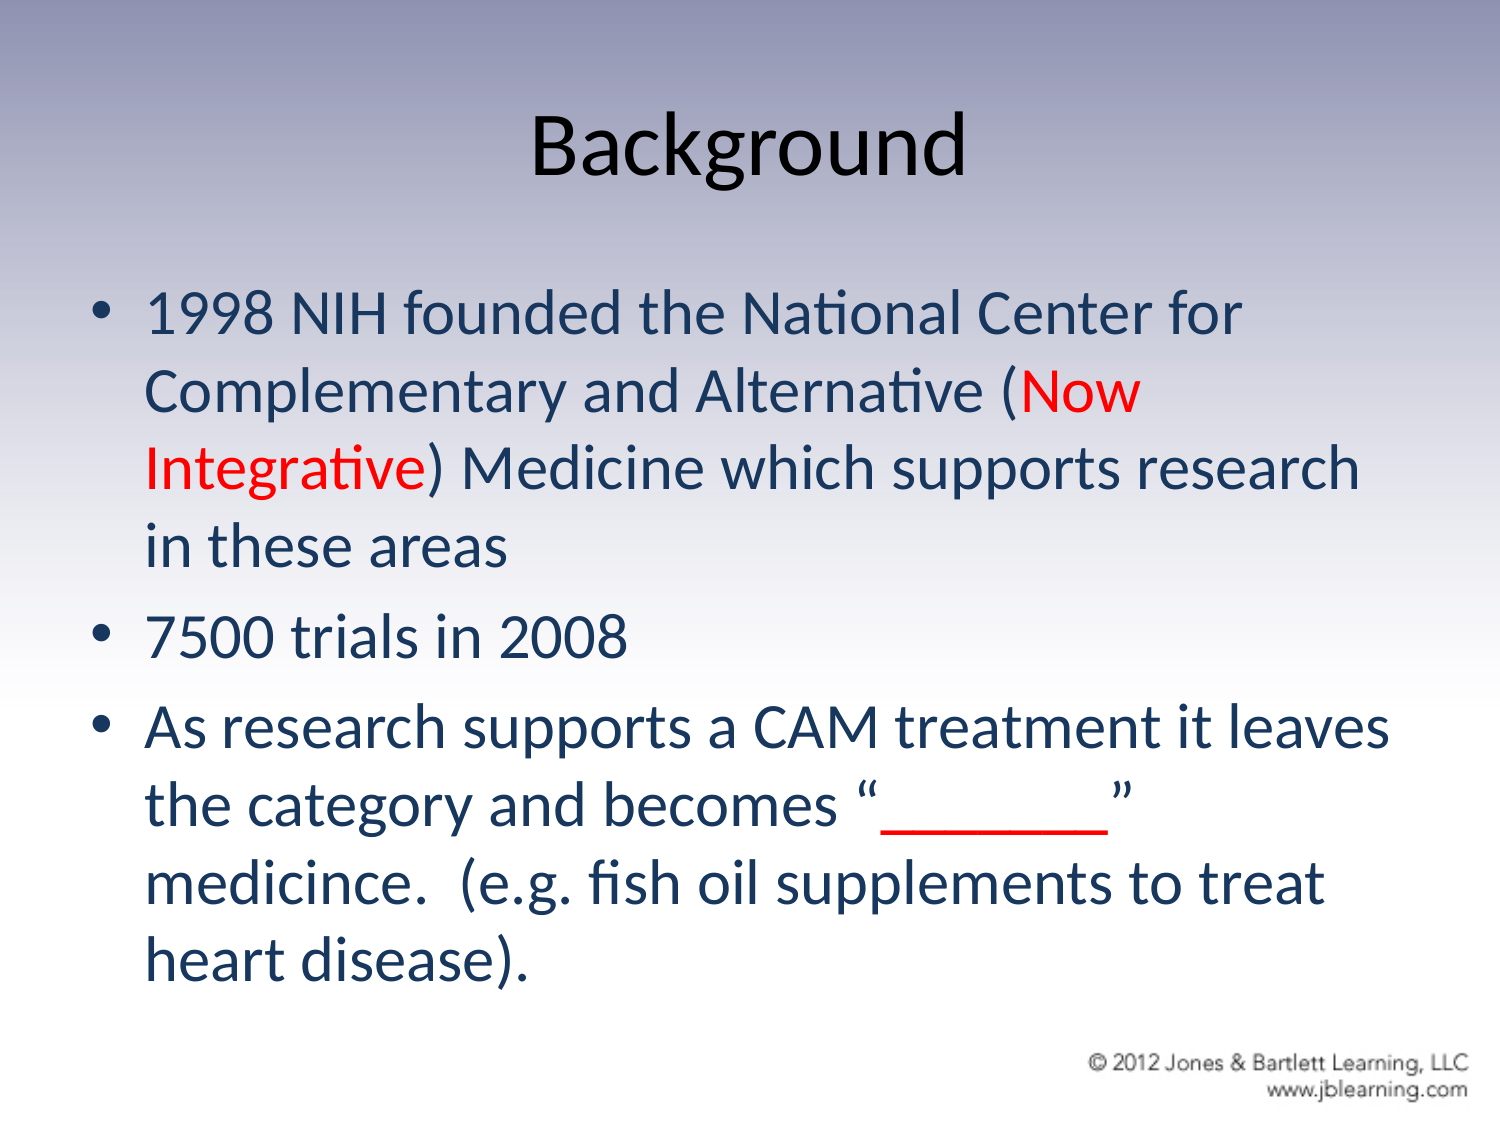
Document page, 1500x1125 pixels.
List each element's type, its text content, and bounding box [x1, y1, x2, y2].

picture [0, 0, 1500, 1125]
list 1998 NIH founded the National Center for Complementary and Alternative (Now Integrative) Medicine which supports research in these areas 7500 trials in 2008 As research supports a CAM treatment it leaves the category and becomes “_______” medicince. (e.g. fish oil supplements to treat heart disease). [75, 262, 1425, 1005]
title Background [75, 45, 1425, 233]
